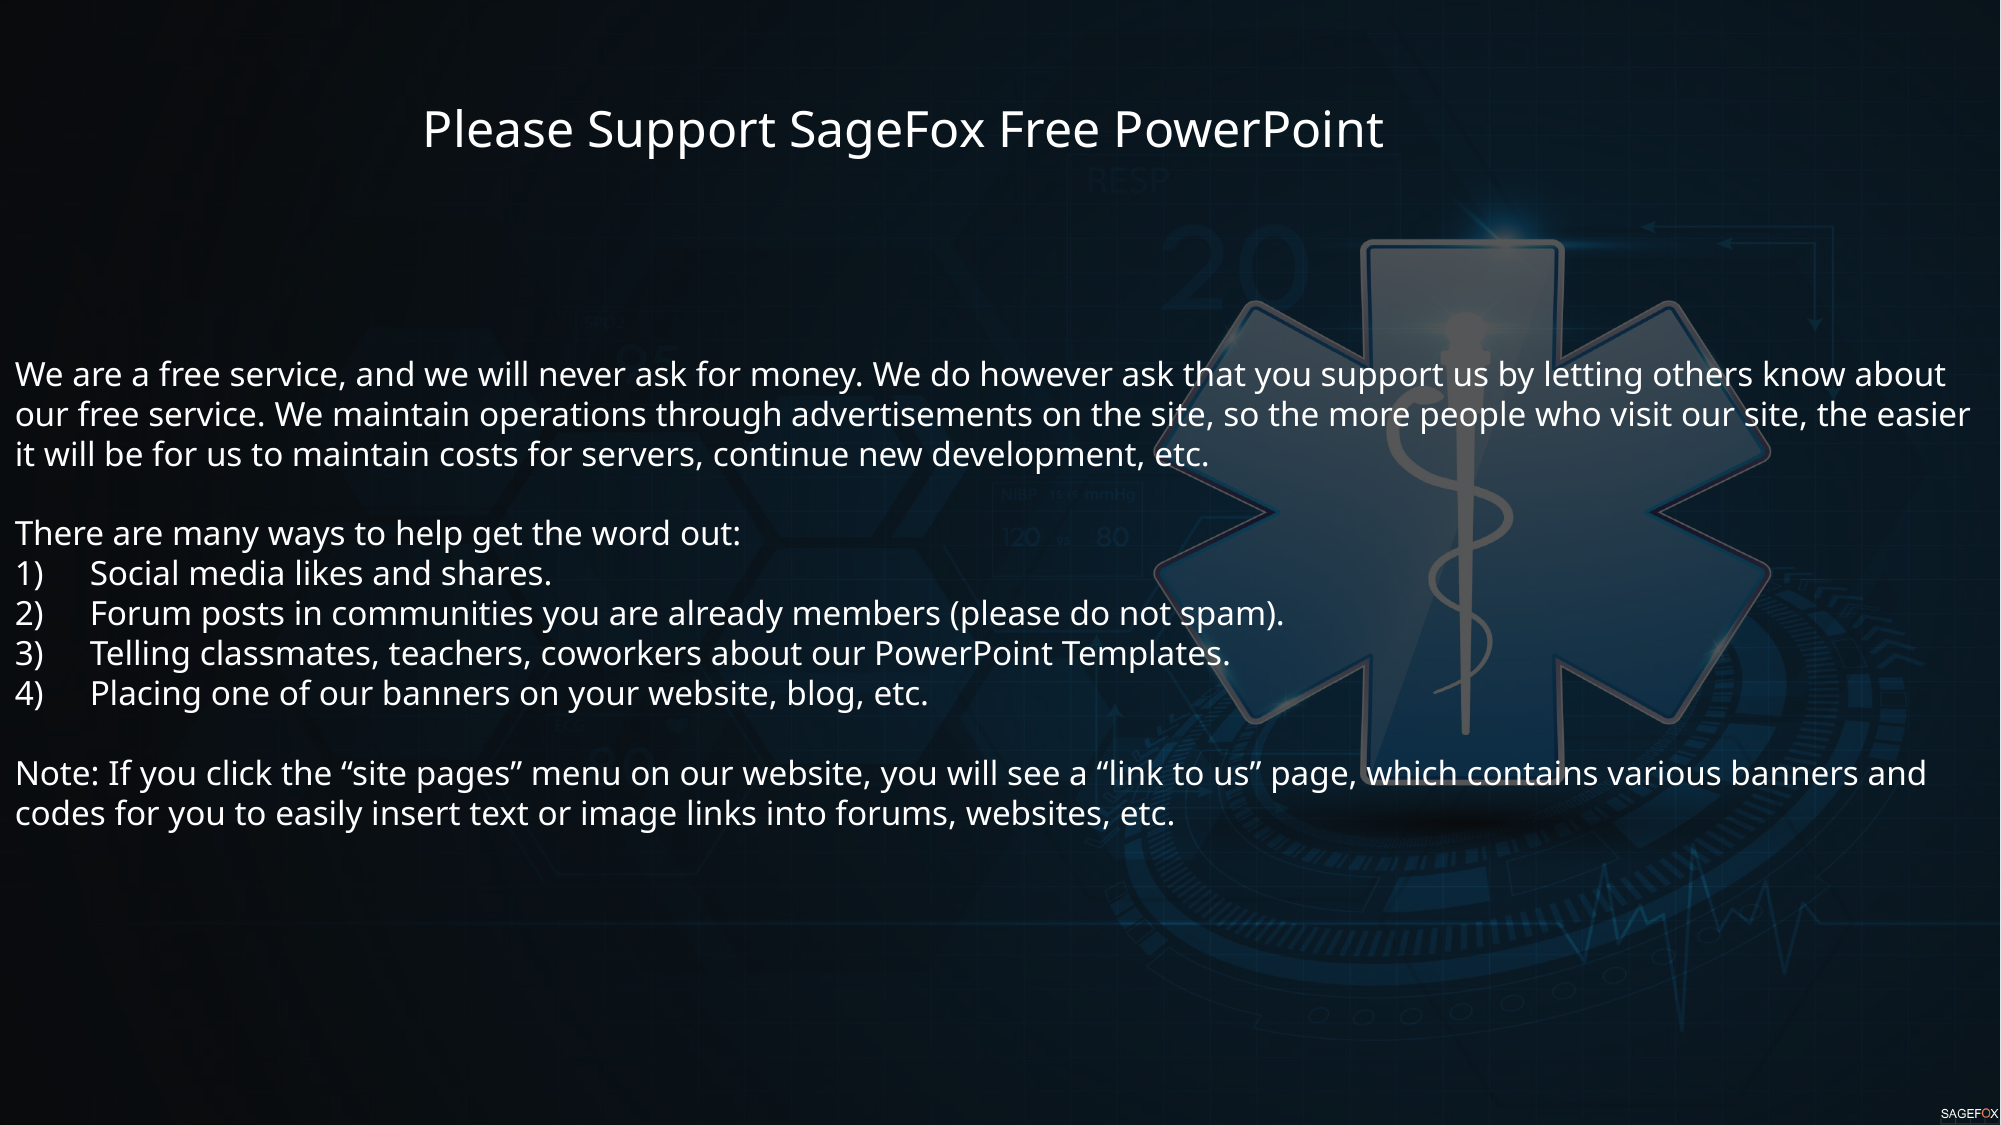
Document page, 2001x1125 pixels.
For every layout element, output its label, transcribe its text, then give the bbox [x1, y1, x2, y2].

text_box We are a free service, and we will never ask for money. We do however ask that you support us by letting others know about our free service. We maintain operations through advertisements on the site, so the more people who visit our site, the easier it will be for us to maintain costs for servers, continue new development, etc. There are many ways to help get the word out: Social media likes and shares. Forum posts in communities you are already members (please do not spam). Telling classmates, teachers, coworkers about our PowerPoint Templates. Placing one of our banners on your website, blog, etc. Note: If you click the “site pages” menu on our website, you will see a “link to us” page, which contains various banners and codes for you to easily insert text or image links into forums, websites, etc. [0, 0, 2000, 1125]
title Please Support SageFox Free PowerPoint [363, 72, 1444, 190]
